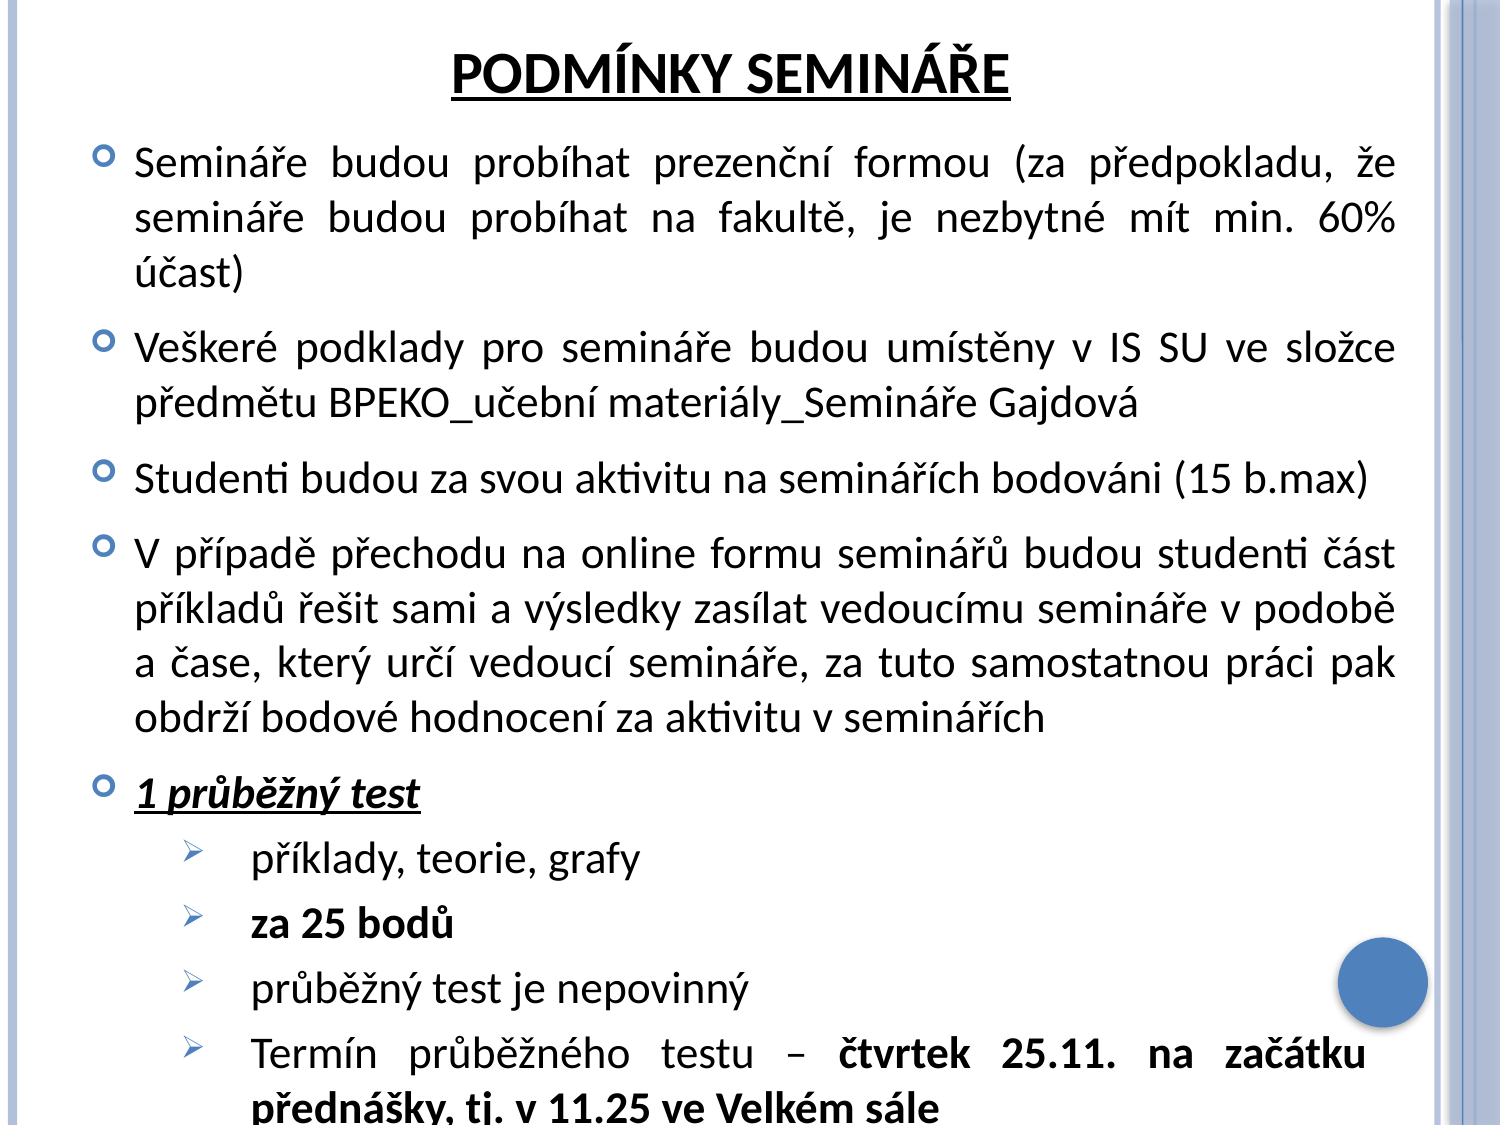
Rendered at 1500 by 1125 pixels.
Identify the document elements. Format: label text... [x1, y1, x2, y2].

list Semináře budou probíhat prezenční formou (za předpokladu, že semináře budou probíhat na fakultě, je nezbytné mít min. 60% účast) Veškeré podklady pro semináře budou umístěny v IS SU ve složce předmětu BPEKO_učební materiály_Semináře Gajdová Studenti budou za svou aktivitu na seminářích bodováni (15 b.max) V případě přechodu na online formu seminářů budou studenti část příkladů řešit sami a výsledky zasílat vedoucímu semináře v podobě a čase, který určí vedoucí semináře, za tuto samostatnou práci pak obdrží bodové hodnocení za aktivitu v seminářích 1 průběžný test příklady, teorie, grafy za 25 bodů průběžný test je nepovinný Termín průběžného testu – čtvrtek 25.11. na začátku přednášky, tj. v 11.25 ve Velkém sále [75, 125, 1413, 1125]
title podmínky semináře [75, 24, 1388, 113]
